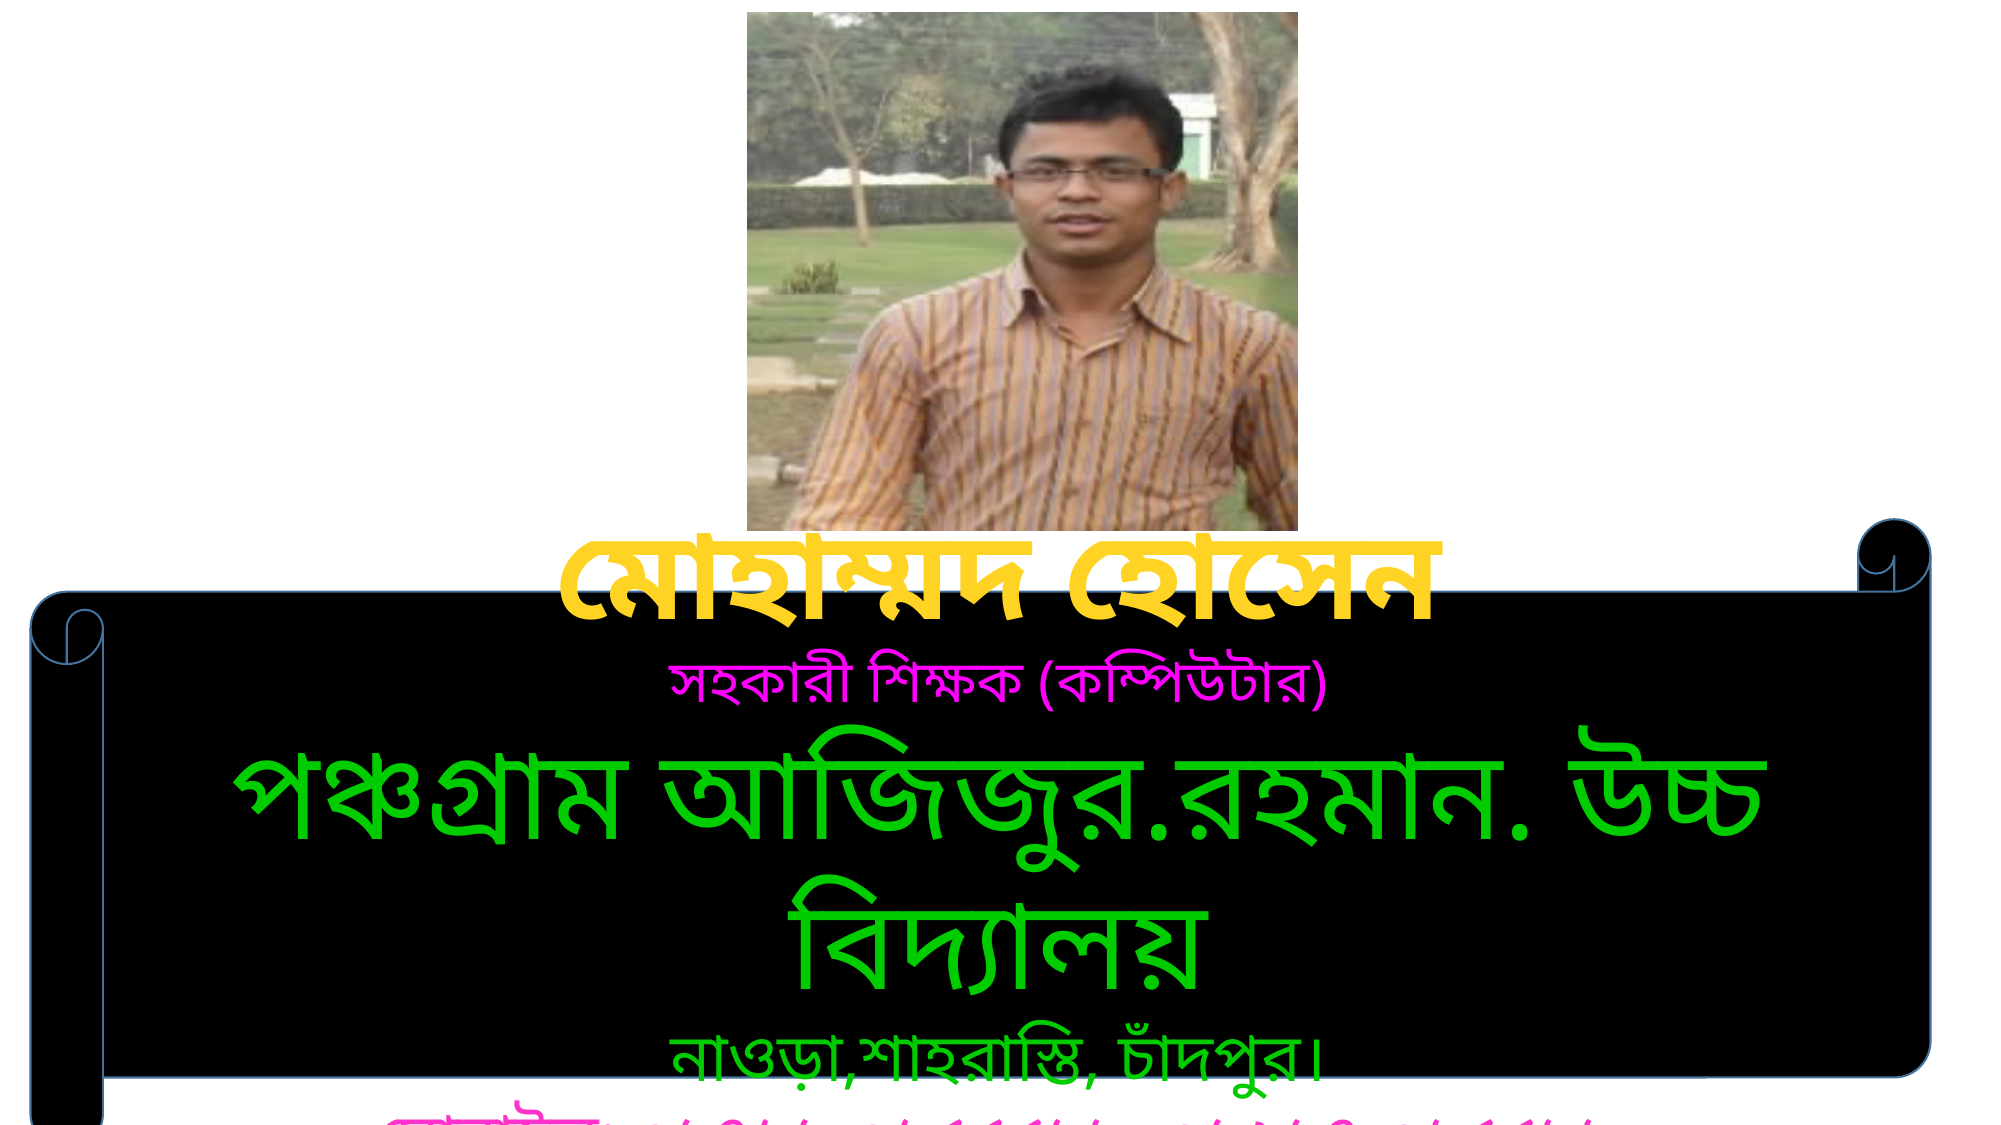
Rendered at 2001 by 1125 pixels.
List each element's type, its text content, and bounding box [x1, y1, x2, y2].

picture [747, 12, 1298, 531]
text_box মোহাম্মদ হোসেন সহকারী শিক্ষক (কম্পিউটার) পঞ্চগ্রাম আজিজুর.রহমান. উচ্চ বিদ্যালয় নাওড়া,শাহরাস্তি, চাঁদপুর। মোবাইল: ০১৭২১-০২৫৫৫৯৯, ০১৬১৭-০২৫৫৯৯ [29, 518, 1932, 1125]
